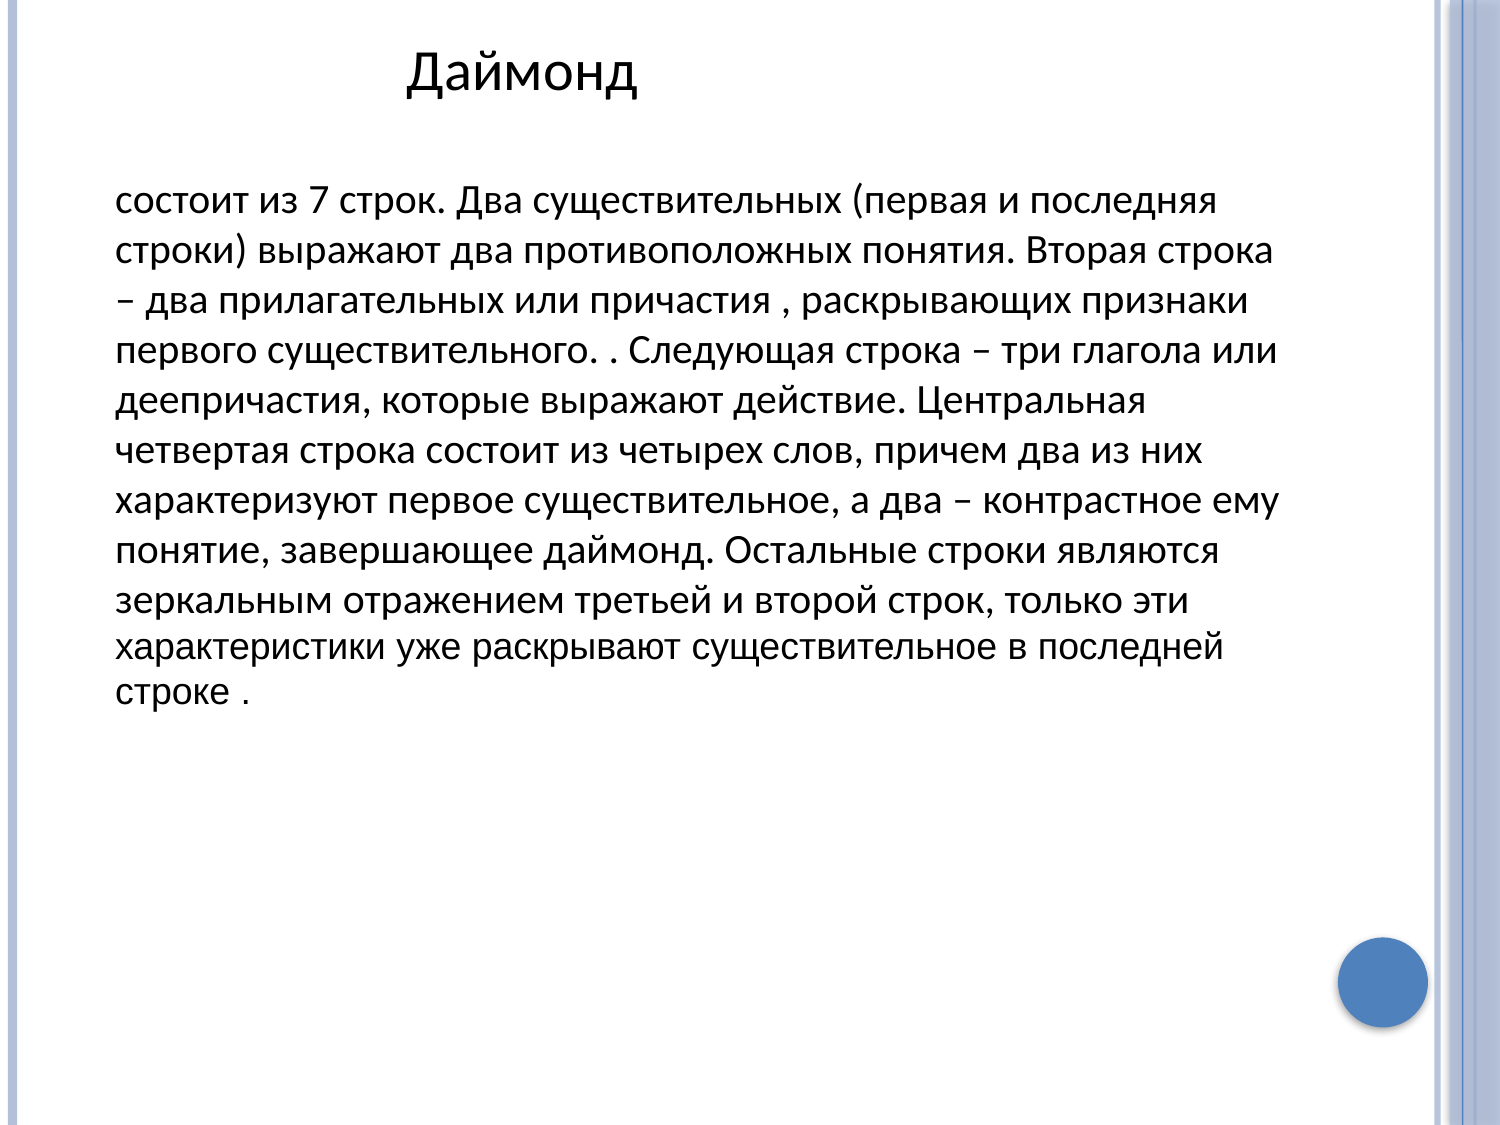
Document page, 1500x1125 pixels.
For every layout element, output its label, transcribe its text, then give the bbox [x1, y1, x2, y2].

text_box Даймонд состоит из 7 строк. Два существительных (первая и последняя строки) выражают два противоположных понятия. Вторая строка – два прилагательных или причастия , раскрывающих признаки первого существительного. . Следующая строка – три глагола или деепричастия, которые выражают действие. Центральная четвертая строка состоит из четырех слов, причем два из них характеризуют первое существительное, а два – контрастное ему понятие, завершающее даймонд. Остальные строки являются зеркальным отражением третьей и второй строк, только эти характеристики уже раскрывают существительное в последней строке . [100, 24, 1317, 765]
